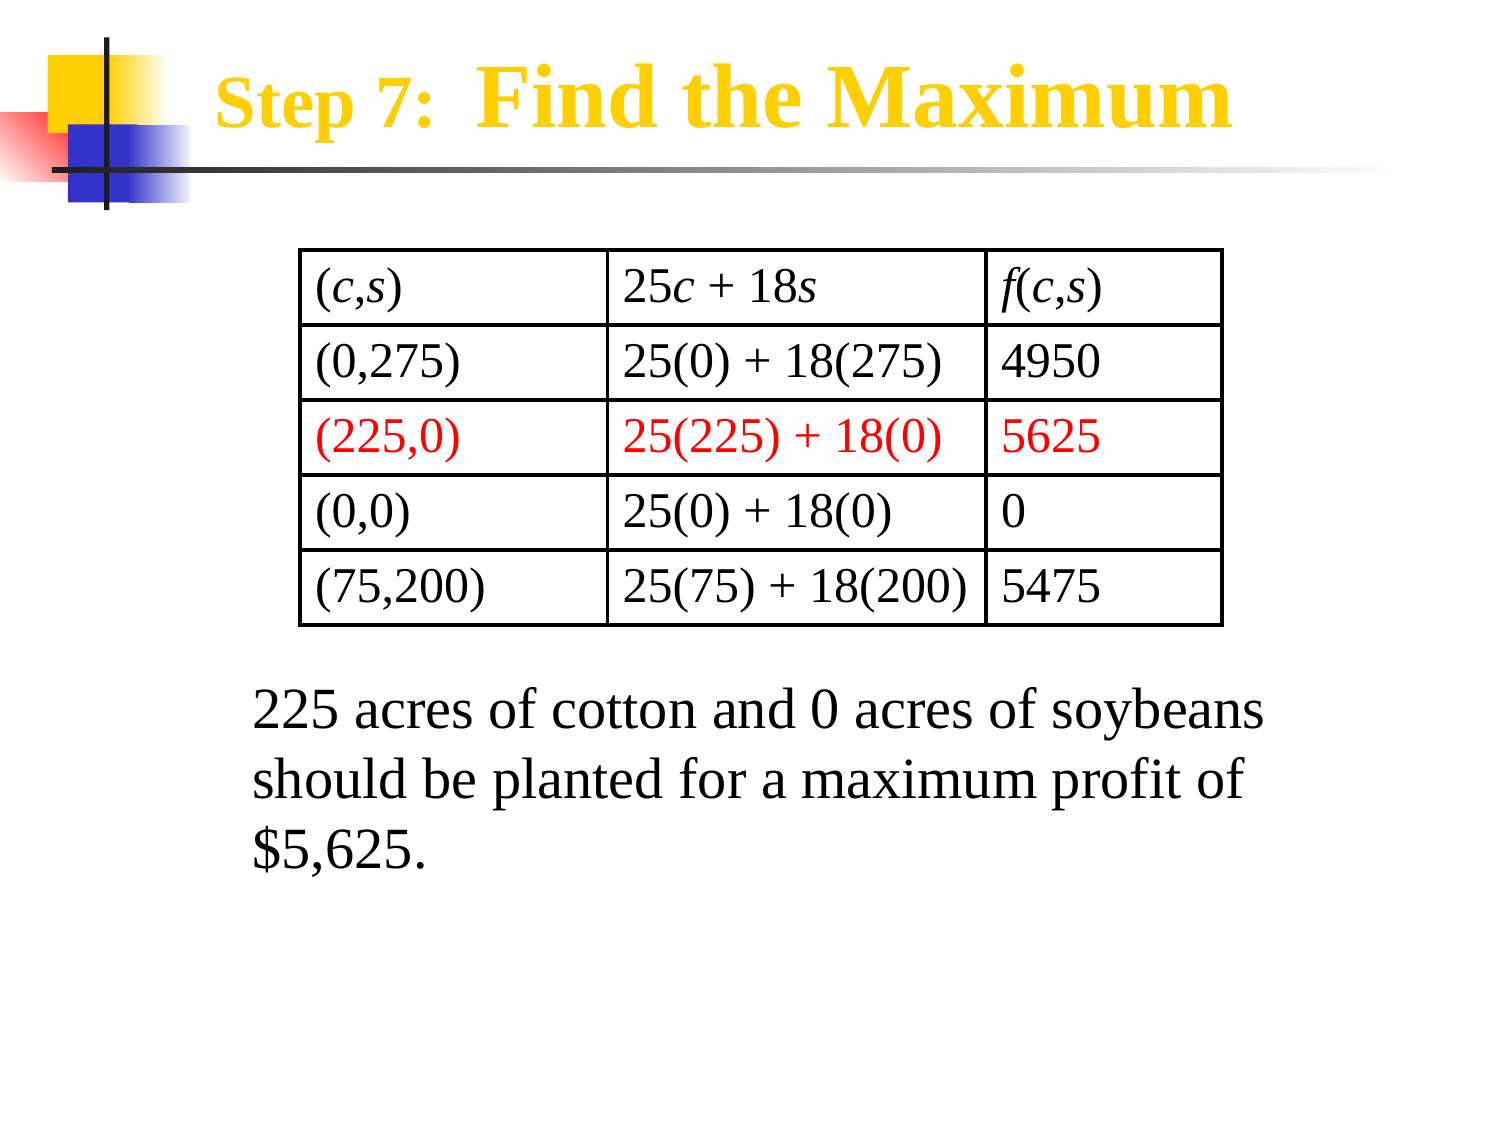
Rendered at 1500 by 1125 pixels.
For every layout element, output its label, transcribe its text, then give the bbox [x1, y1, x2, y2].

text_box 225 acres of cotton and 0 acres of soybeans should be planted for a maximum profit of $5,625. [237, 662, 1425, 888]
table_cell 25(0) + 18(0) [609, 477, 984, 548]
table_cell (75,200) [302, 552, 606, 623]
table_header f(c,s) [988, 252, 1220, 323]
table_header (c,s) [302, 252, 606, 323]
text_box Step 7: Find the Maximum [199, 50, 1475, 153]
table_cell 5625 [988, 402, 1220, 473]
table_cell (0,275) [302, 327, 606, 398]
table_cell 4950 [988, 327, 1220, 398]
table_header 25c + 18s [609, 252, 984, 323]
table_cell 0 [988, 477, 1220, 548]
table_cell 25(225) + 18(0) [609, 402, 984, 473]
table_cell 25(0) + 18(275) [609, 327, 984, 398]
table_cell (225,0) [302, 402, 606, 473]
table_cell 5475 [988, 552, 1220, 623]
table_cell (0,0) [302, 477, 606, 548]
table_cell 25(75) + 18(200) [609, 552, 984, 623]
